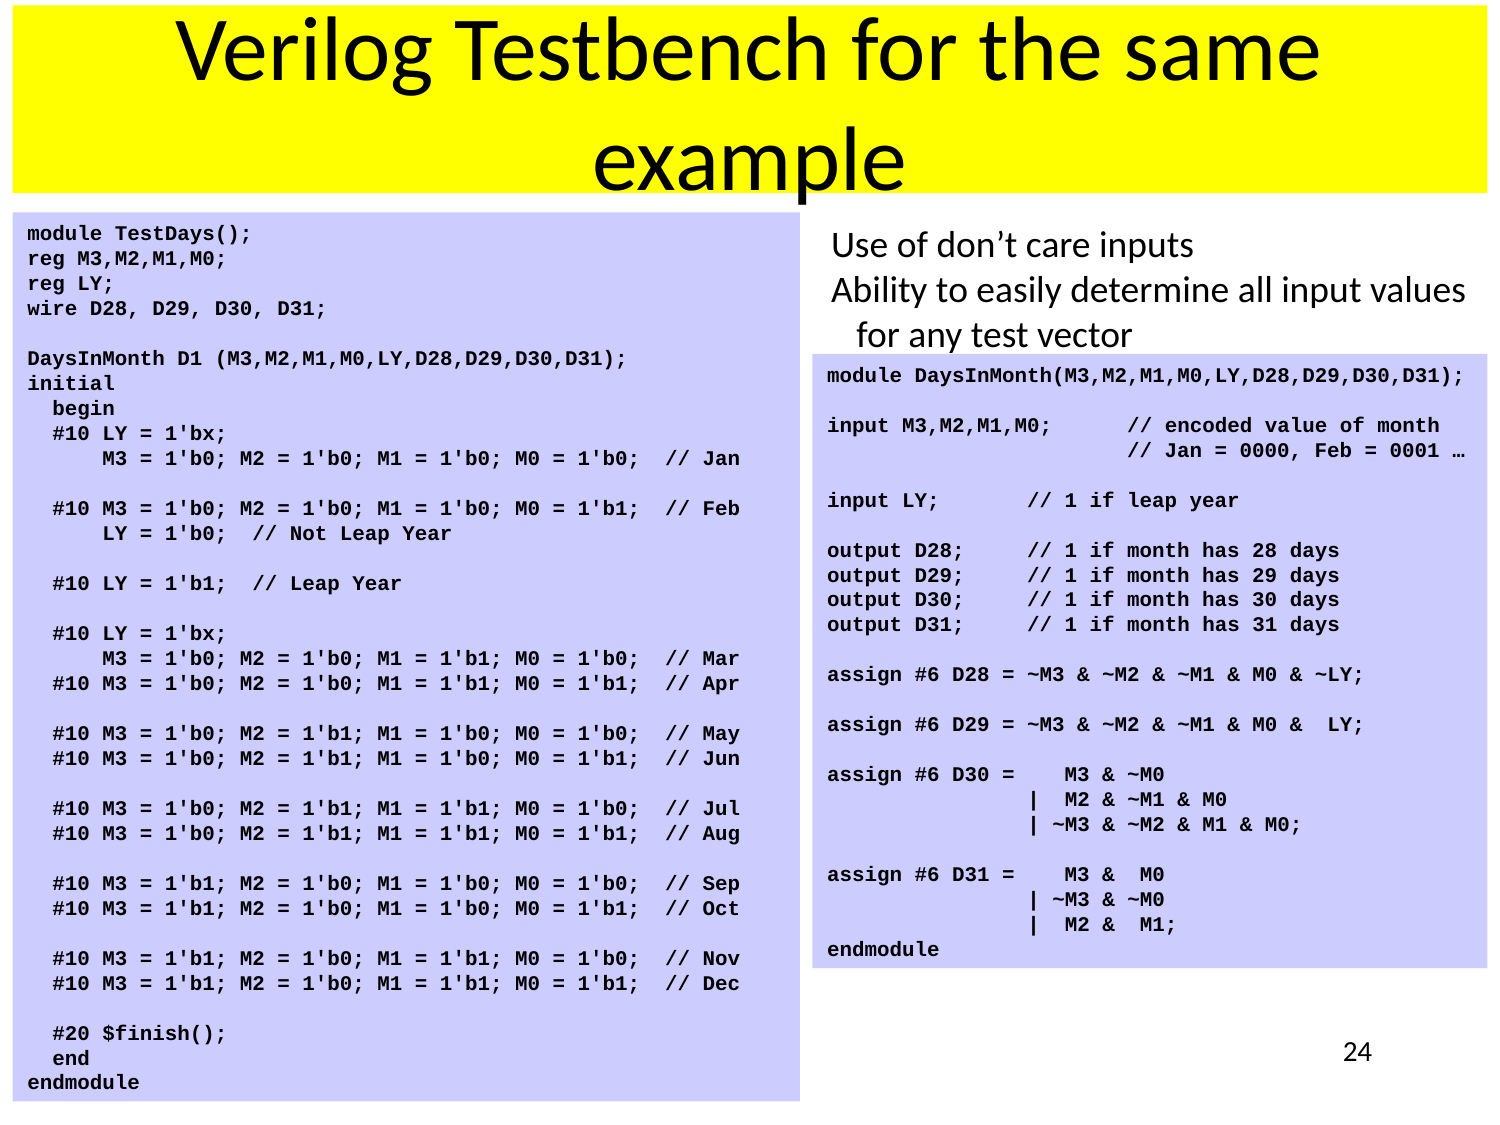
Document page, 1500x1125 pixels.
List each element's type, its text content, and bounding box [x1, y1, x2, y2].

text_box module TestDays(); reg M3,M2,M1,M0; reg LY; wire D28, D29, D30, D31; DaysInMonth D1 (M3,M2,M1,M0,LY,D28,D29,D30,D31); initial begin #10 LY = 1'bx; M3 = 1'b0; M2 = 1'b0; M1 = 1'b0; M0 = 1'b0; // Jan #10 M3 = 1'b0; M2 = 1'b0; M1 = 1'b0; M0 = 1'b1; // Feb LY = 1'b0; // Not Leap Year #10 LY = 1'b1; // Leap Year #10 LY = 1'bx; M3 = 1'b0; M2 = 1'b0; M1 = 1'b1; M0 = 1'b0; // Mar #10 M3 = 1'b0; M2 = 1'b0; M1 = 1'b1; M0 = 1'b1; // Apr #10 M3 = 1'b0; M2 = 1'b1; M1 = 1'b0; M0 = 1'b0; // May #10 M3 = 1'b0; M2 = 1'b1; M1 = 1'b0; M0 = 1'b1; // Jun #10 M3 = 1'b0; M2 = 1'b1; M1 = 1'b1; M0 = 1'b0; // Jul #10 M3 = 1'b0; M2 = 1'b1; M1 = 1'b1; M0 = 1'b1; // Aug #10 M3 = 1'b1; M2 = 1'b0; M1 = 1'b0; M0 = 1'b0; // Sep #10 M3 = 1'b1; M2 = 1'b0; M1 = 1'b0; M0 = 1'b1; // Oct #10 M3 = 1'b1; M2 = 1'b0; M1 = 1'b1; M0 = 1'b0; // Nov #10 M3 = 1'b1; M2 = 1'b0; M1 = 1'b1; M0 = 1'b1; // Dec #20 $finish(); end endmodule [12, 212, 800, 1102]
text_box module DaysInMonth(M3,M2,M1,M0,LY,D28,D29,D30,D31); input M3,M2,M1,M0; // encoded value of month // Jan = 0000, Feb = 0001 … input LY; // 1 if leap year output D28; // 1 if month has 28 days output D29; // 1 if month has 29 days output D30; // 1 if month has 30 days output D31; // 1 if month has 31 days assign #6 D28 = ~M3 & ~M2 & ~M1 & M0 & ~LY; assign #6 D29 = ~M3 & ~M2 & ~M1 & M0 & LY; assign #6 D30 = M3 & ~M0 | M2 & ~M1 & M0 | ~M3 & ~M2 & M1 & M0; assign #6 D31 = M3 & M0 | ~M3 & ~M0 | M2 & M1; endmodule [812, 353, 1488, 969]
text_box Use of don’t care inputs Ability to easily determine all input values for any test vector [816, 212, 1482, 363]
title Verilog Testbench for the same example [12, 5, 1488, 194]
slide_number 24 [1074, 1024, 1388, 1101]
